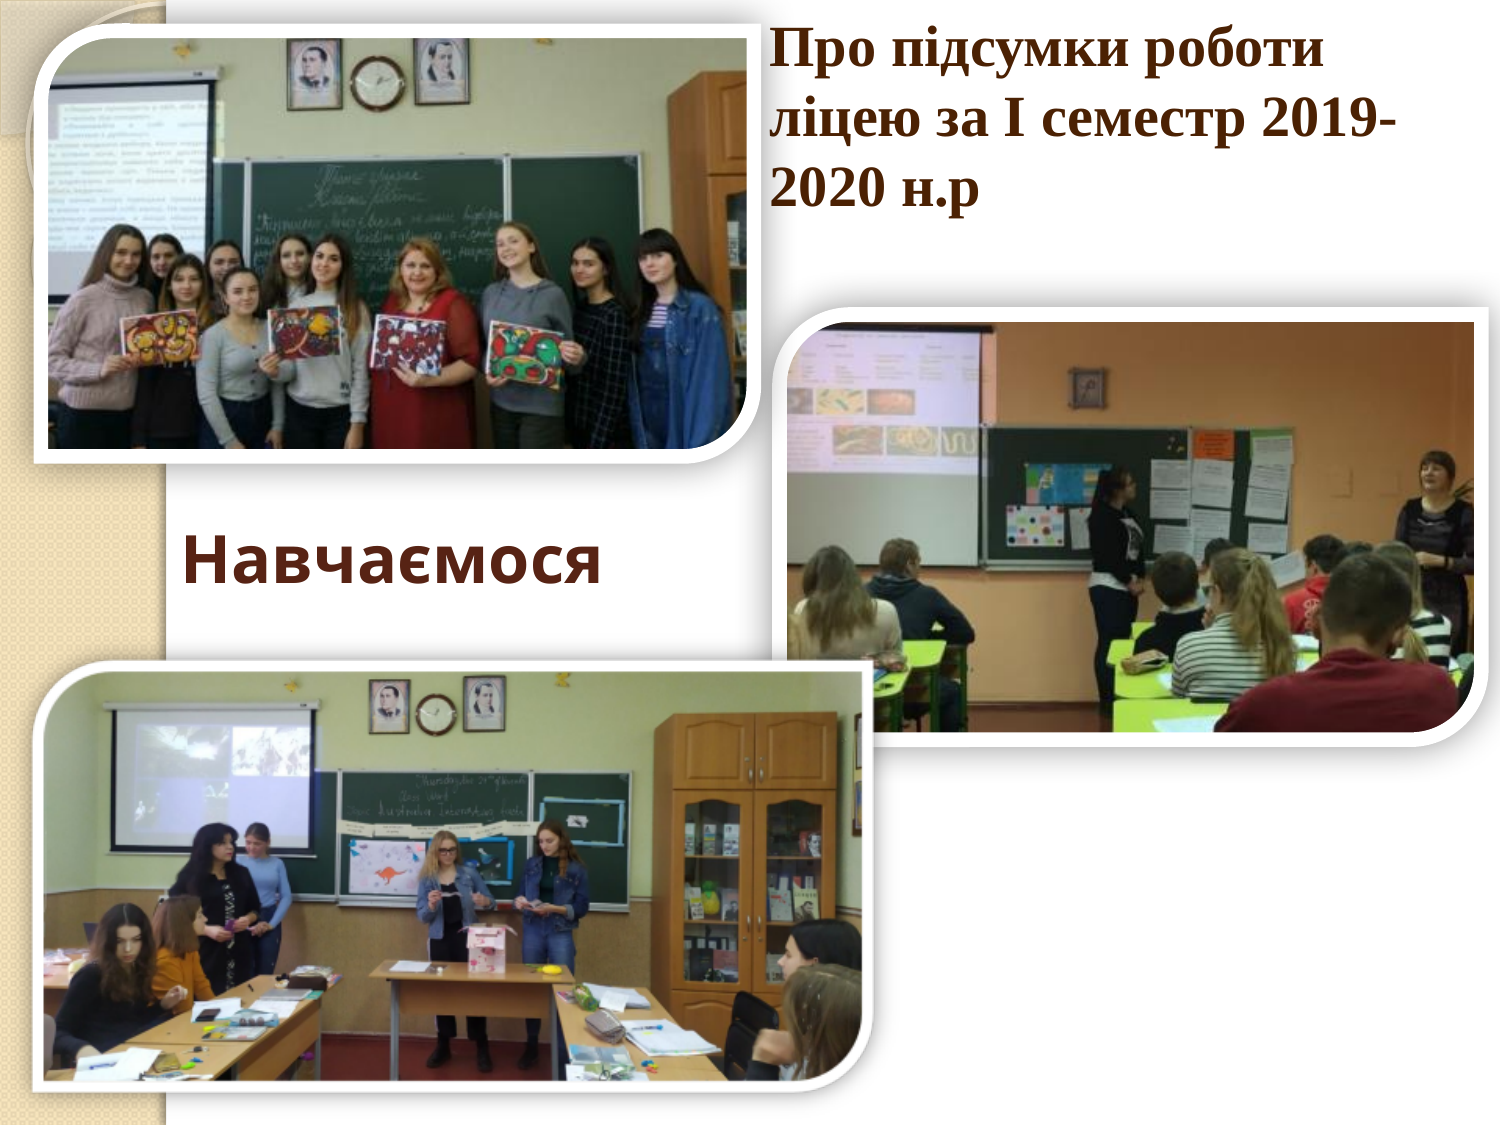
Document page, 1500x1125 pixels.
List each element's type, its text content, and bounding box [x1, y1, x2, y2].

picture [0, 314, 1482, 1125]
picture [40, 30, 755, 457]
text_box Про підсумки роботи ліцею за І семестр 2019-2020 н.р [760, 1, 1482, 226]
title Навчаємося [165, 503, 740, 610]
